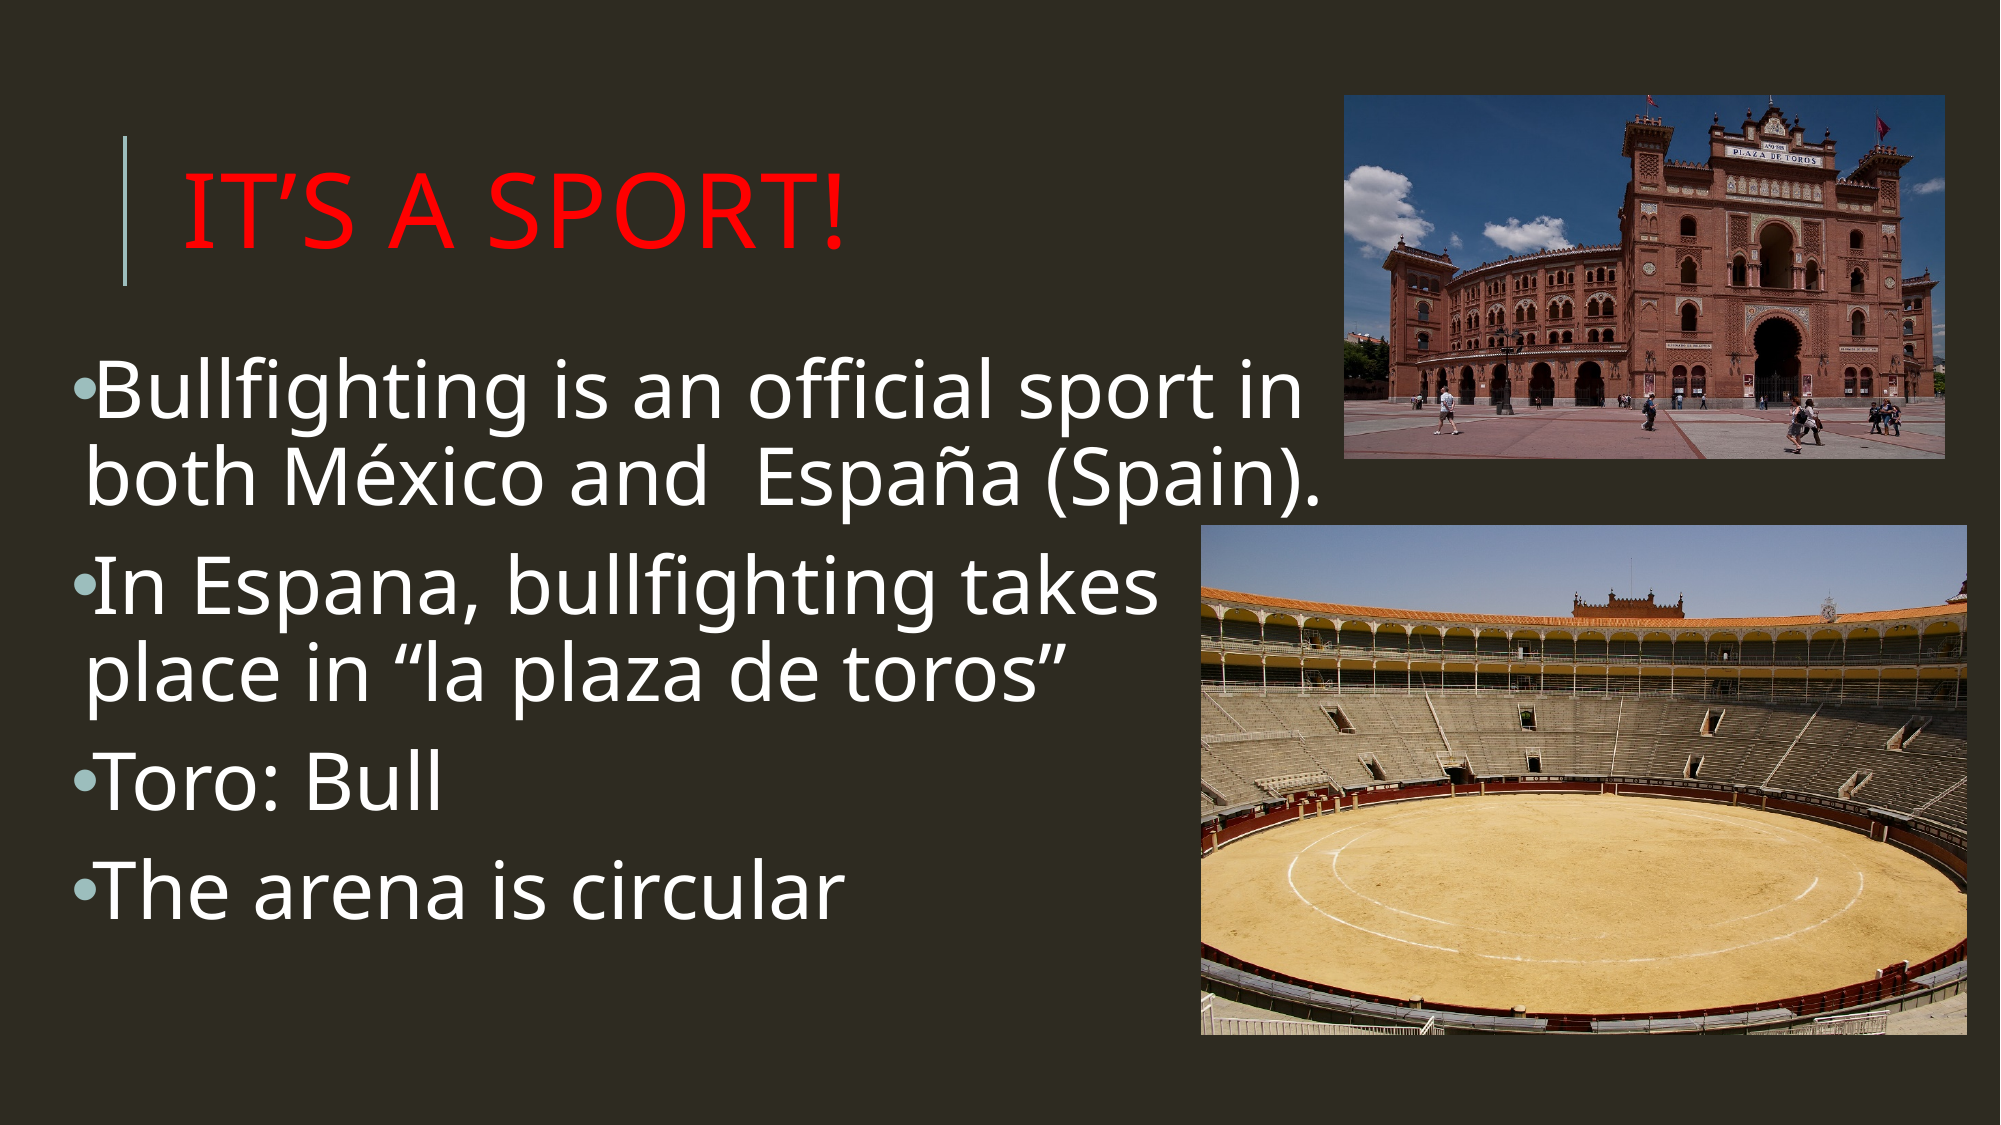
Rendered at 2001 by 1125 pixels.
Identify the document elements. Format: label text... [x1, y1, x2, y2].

title It’s a sport! [168, 96, 1339, 341]
picture [1344, 95, 1945, 459]
picture [1200, 525, 1968, 1036]
list Bullfighting is an official sport in both México and España (Spain). In Espana, bullfighting takes place in “la plaza de toros” Toro: Bull The arena is circular [63, 341, 1345, 1035]
